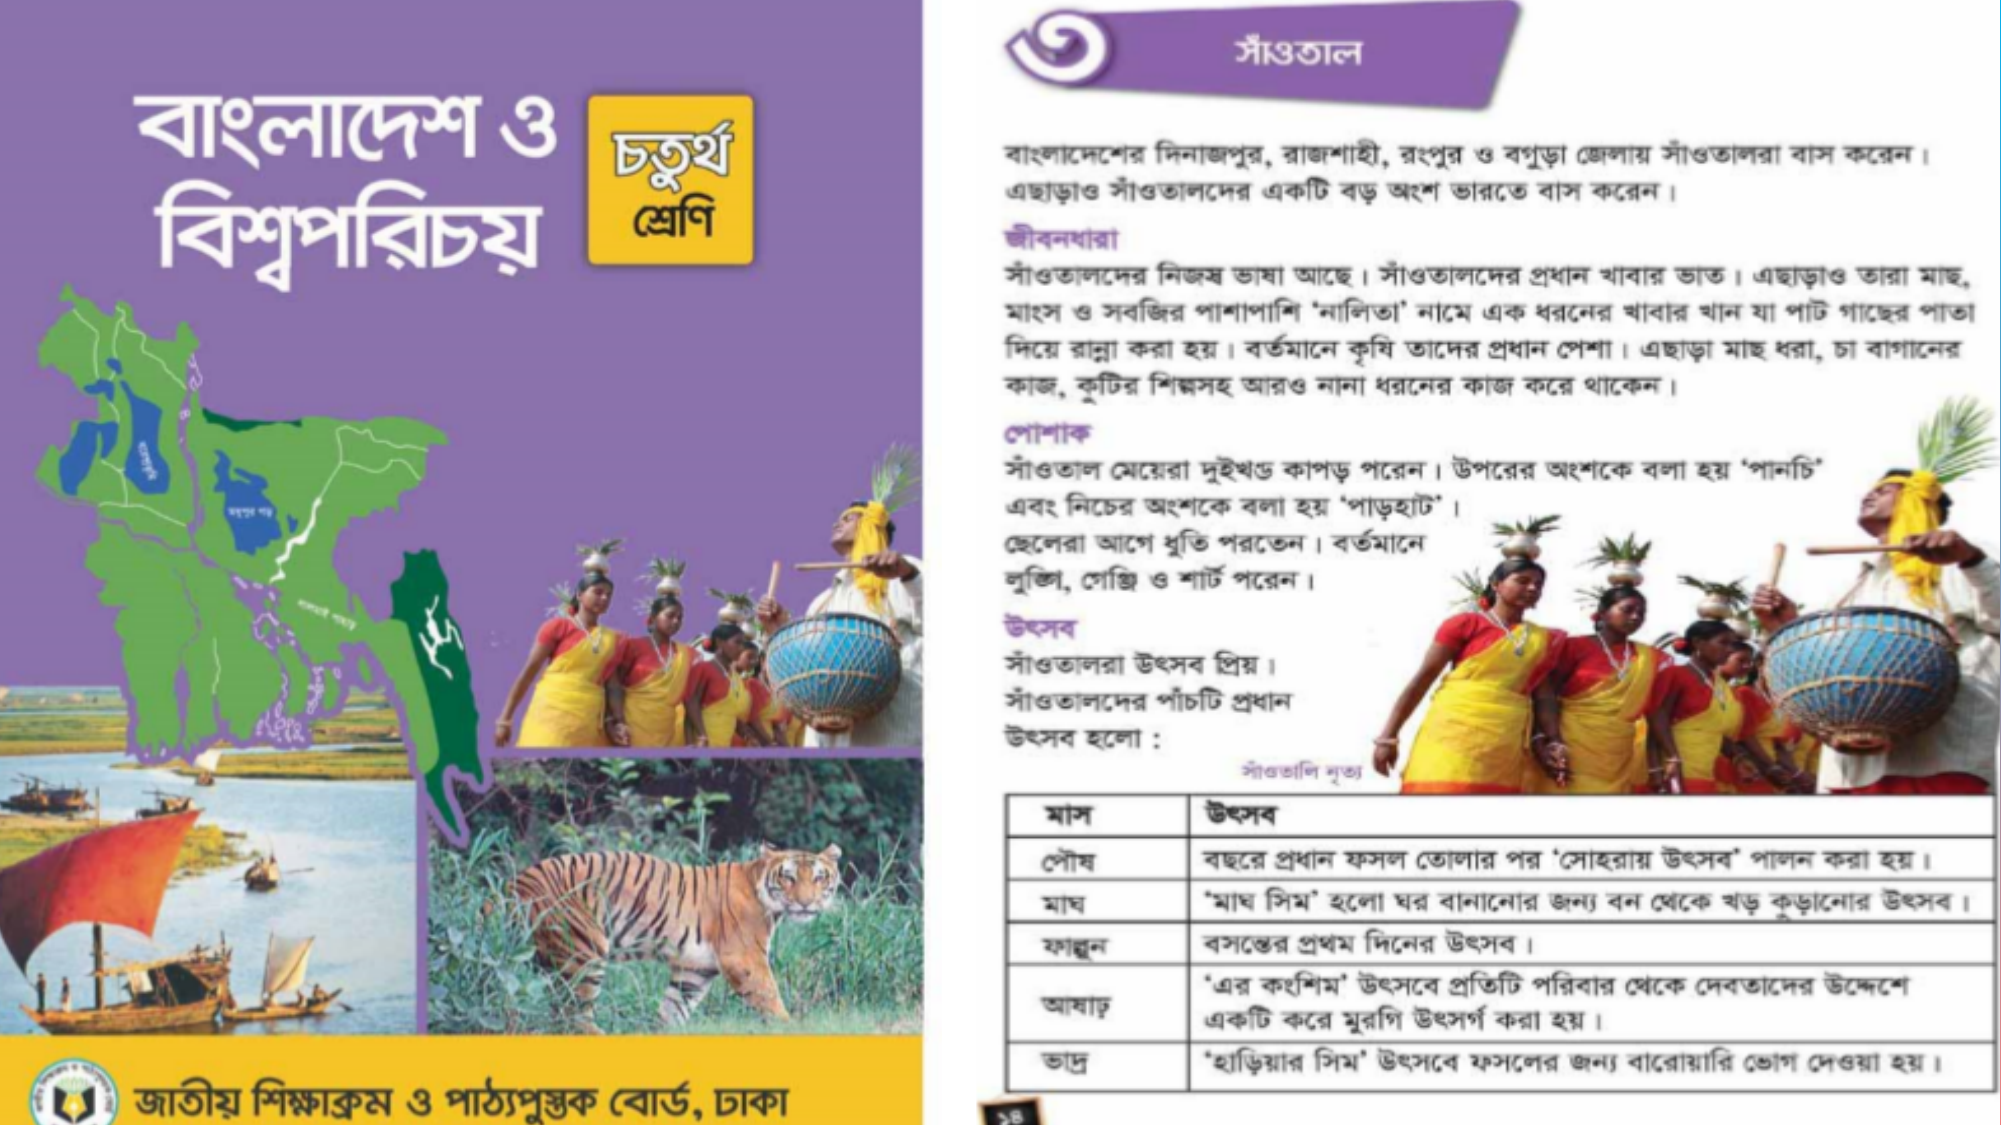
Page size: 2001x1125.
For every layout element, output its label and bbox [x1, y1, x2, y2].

text_box [0, 0, 2000, 1125]
